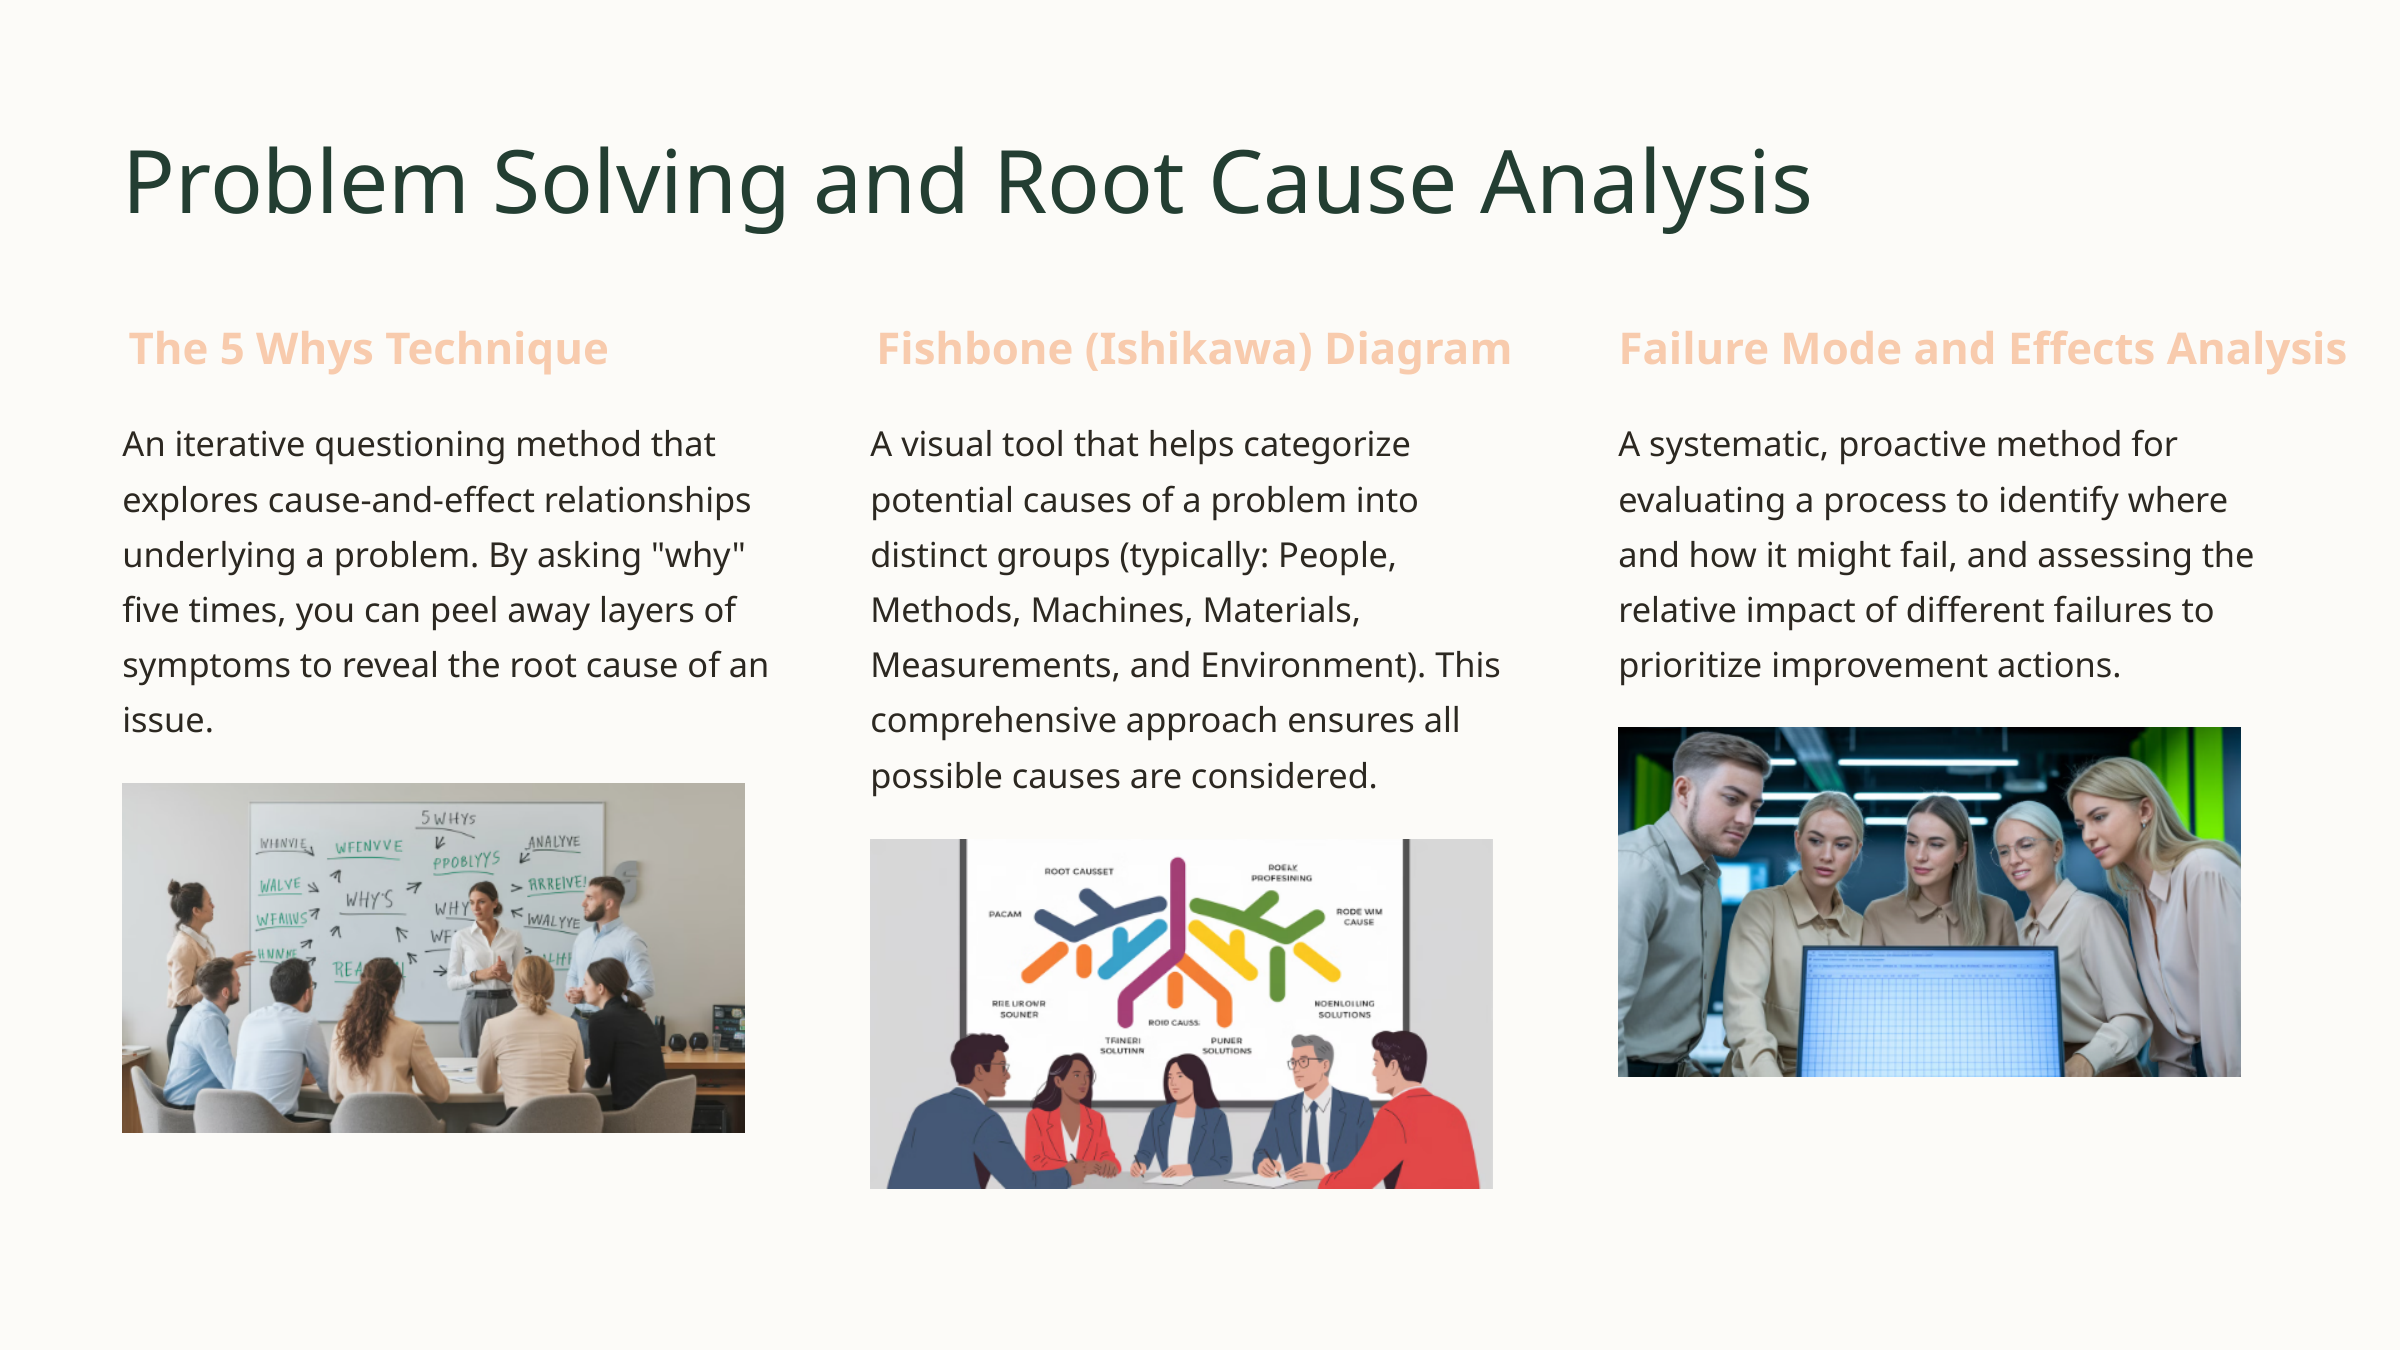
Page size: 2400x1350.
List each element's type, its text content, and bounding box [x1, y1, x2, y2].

text_box The 5 Whys Technique [128, 318, 566, 374]
picture [870, 839, 1493, 1189]
text_box A systematic, proactive method for evaluating a process to identify where and how it might fail, and assessing the relative impact of different failures to prioritize improvement actions. [1618, 408, 2280, 689]
picture [122, 783, 745, 1133]
text_box A visual tool that helps categorize potential causes of a problem into distinct groups (typically: People, Methods, Machines, Materials, Measurements, and Environment). This comprehensive approach ensures all possible causes are considered. [870, 408, 1532, 801]
text_box An iterative questioning method that explores cause-and-effect relationships underlying a problem. By asking "why" five times, you can peel away layers of symptoms to reveal the root cause of an issue. [122, 408, 784, 745]
text_box Problem Solving and Root Cause Analysis [122, 121, 1738, 232]
picture [1618, 727, 2241, 1077]
text_box Fishbone (Ishikawa) Diagram [876, 318, 1441, 374]
text_box Failure Mode and Effects Analysis [1618, 318, 2272, 374]
